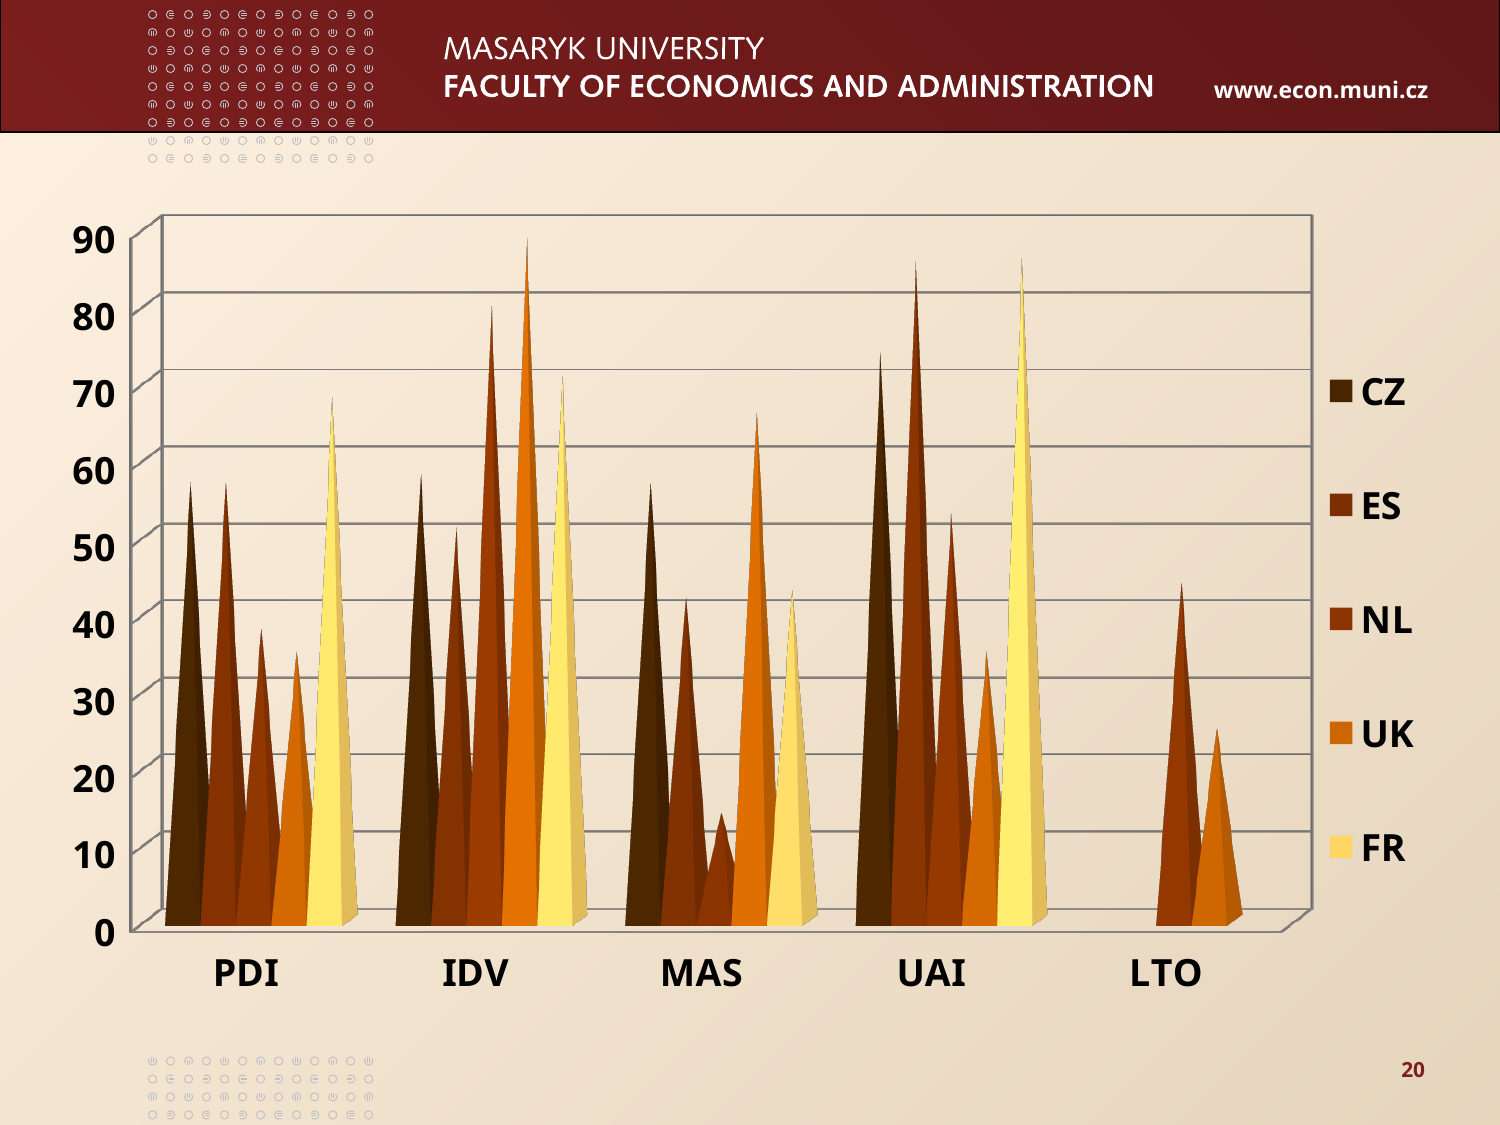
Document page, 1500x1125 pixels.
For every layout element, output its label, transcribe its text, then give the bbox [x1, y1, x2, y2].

slide_number 20 [1315, 1056, 1426, 1101]
chart [41, 172, 1459, 1036]
